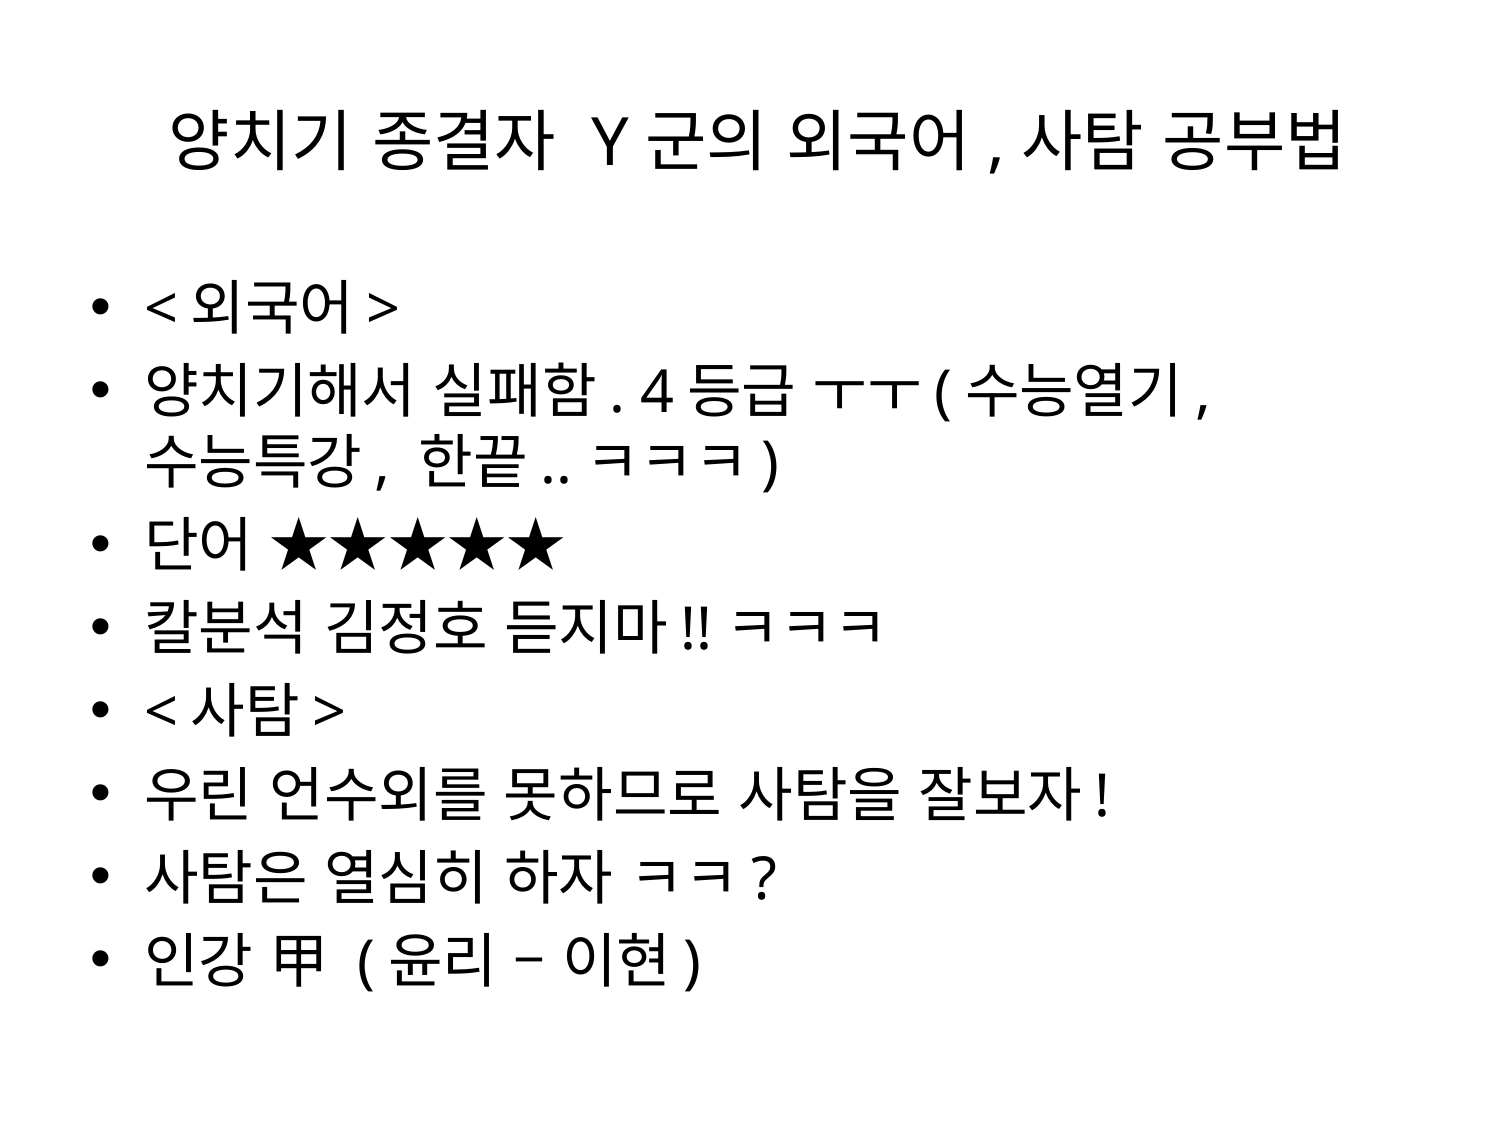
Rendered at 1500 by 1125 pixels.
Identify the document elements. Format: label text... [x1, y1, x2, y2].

list <외국어> 양치기해서 실패함. 4등급 ㅜㅜ(수능열기, 수능특강, 한끝..ㅋㅋㅋ) 단어 ★★★★★ 칼분석 김정호 듣지마!!ㅋㅋㅋ <사탐> 우린 언수외를 못하므로 사탐을 잘보자! 사탐은 열심히 하자 ㅋㅋ? 인강 甲 (윤리 – 이현) [75, 262, 1425, 1005]
title 양치기 종결자 Y군의 외국어,사탐 공부법 [75, 45, 1442, 233]
